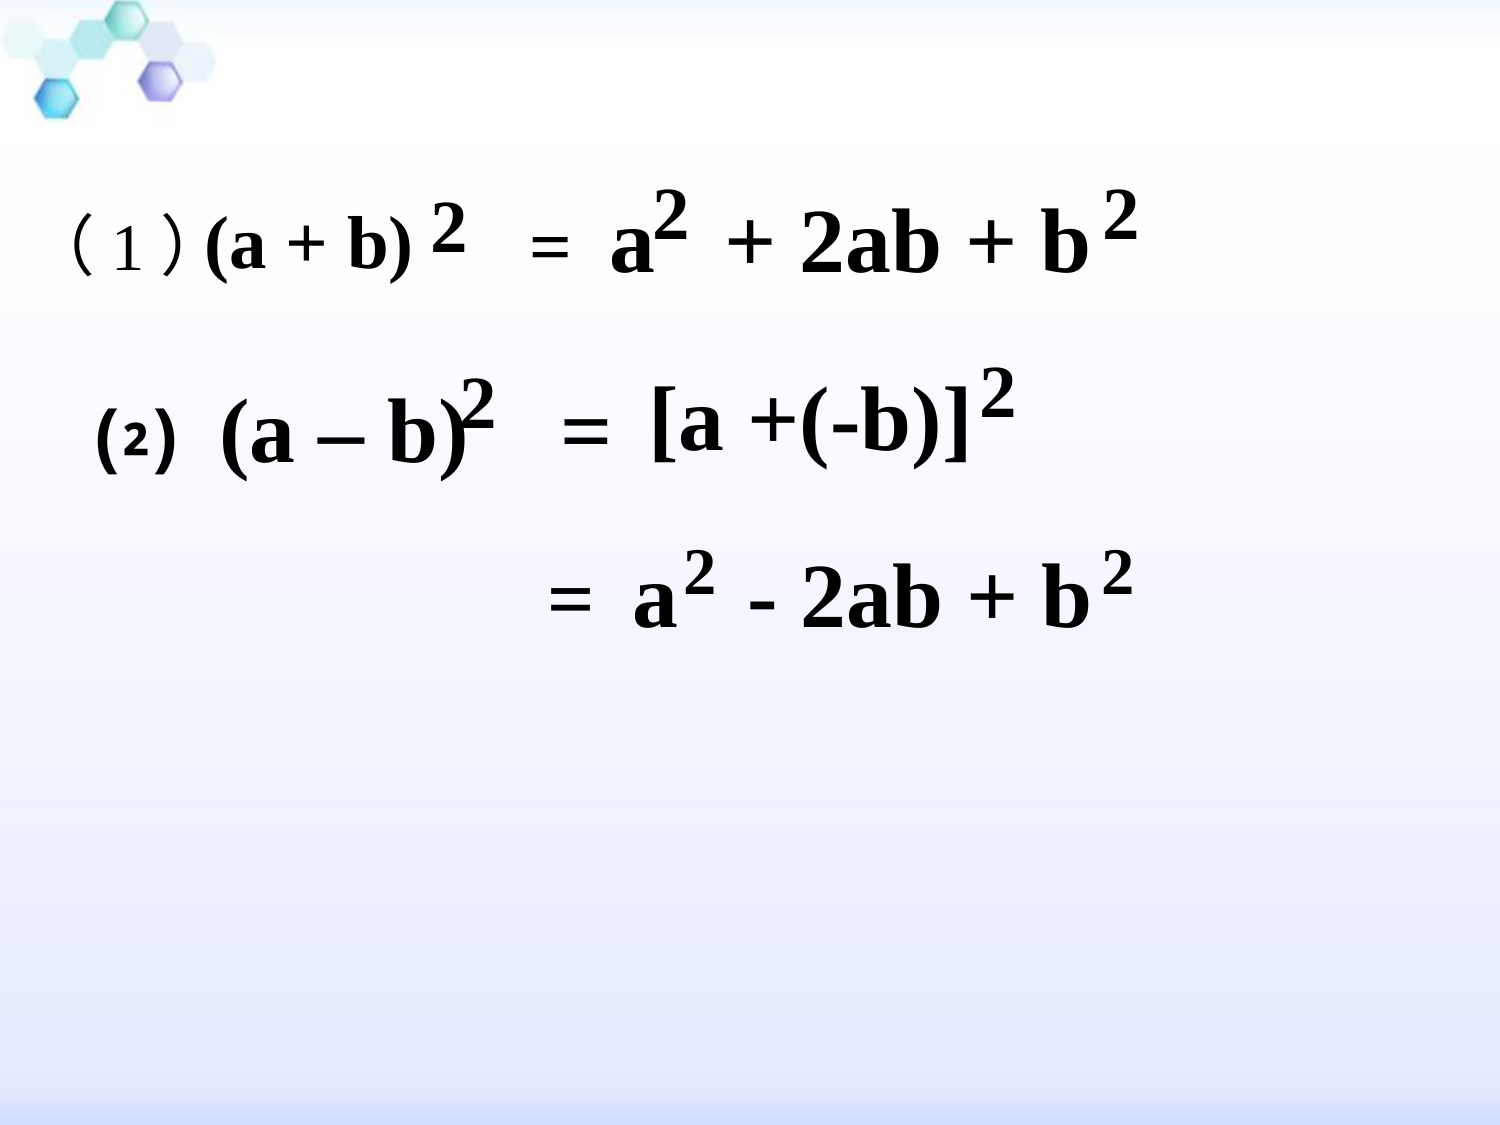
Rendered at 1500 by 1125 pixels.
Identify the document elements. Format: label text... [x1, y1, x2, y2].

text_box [76, 337, 703, 489]
picture [0, 0, 1500, 1125]
text_box （1） [13, 196, 165, 291]
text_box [170, 148, 1272, 300]
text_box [596, 325, 1222, 477]
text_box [513, 503, 1377, 654]
